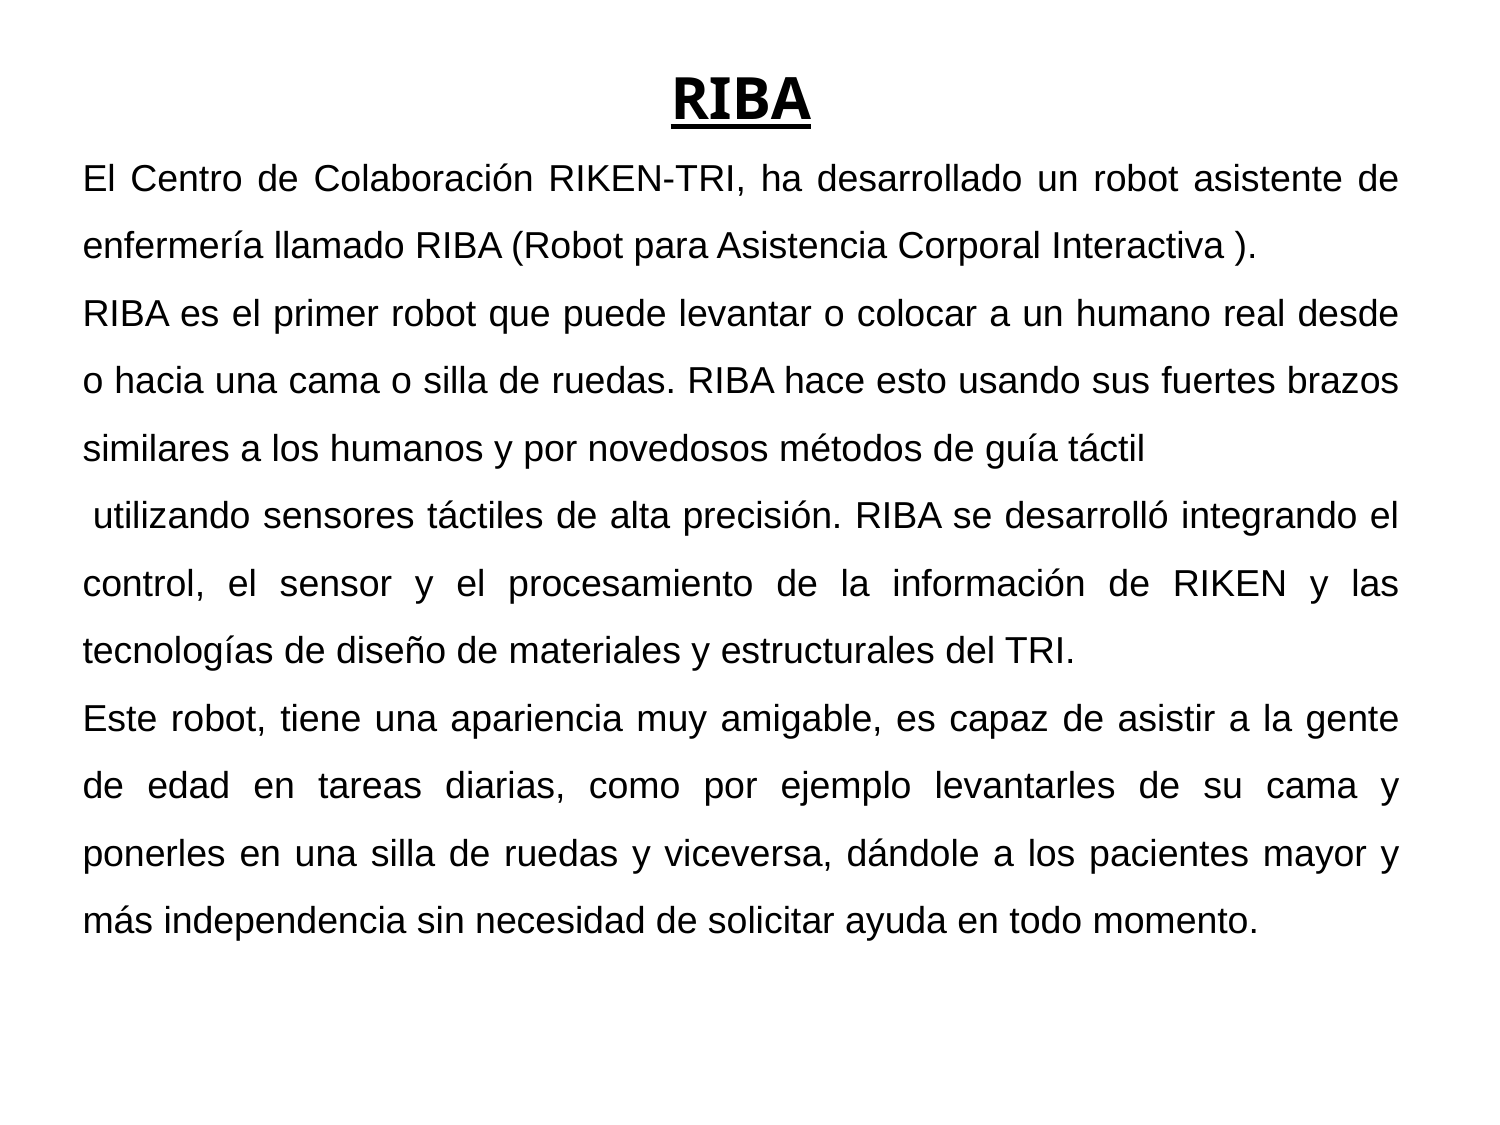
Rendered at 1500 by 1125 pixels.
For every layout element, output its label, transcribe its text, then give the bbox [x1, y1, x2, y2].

text_box RIBA El Centro de Colaboración RIKEN-TRI, ha desarrollado un robot asistente de enfermería llamado RIBA (Robot para Asistencia Corporal Interactiva ). RIBA es el primer robot que puede levantar o colocar a un humano real desde o hacia una cama o silla de ruedas. RIBA hace esto usando sus fuertes brazos similares a los humanos y por novedosos métodos de guía táctil utilizando sensores táctiles de alta precisión. RIBA se desarrolló integrando el control, el sensor y el procesamiento de la información de RIKEN y las tecnologías de diseño de materiales y estructurales del TRI. Este robot, tiene una apariencia muy amigable, es capaz de asistir a la gente de edad en tareas diarias, como por ejemplo levantarles de su cama y ponerles en una silla de ruedas y viceversa, dándole a los pacientes mayor y más independencia sin necesidad de solicitar ayuda en todo momento. [67, 19, 1415, 949]
